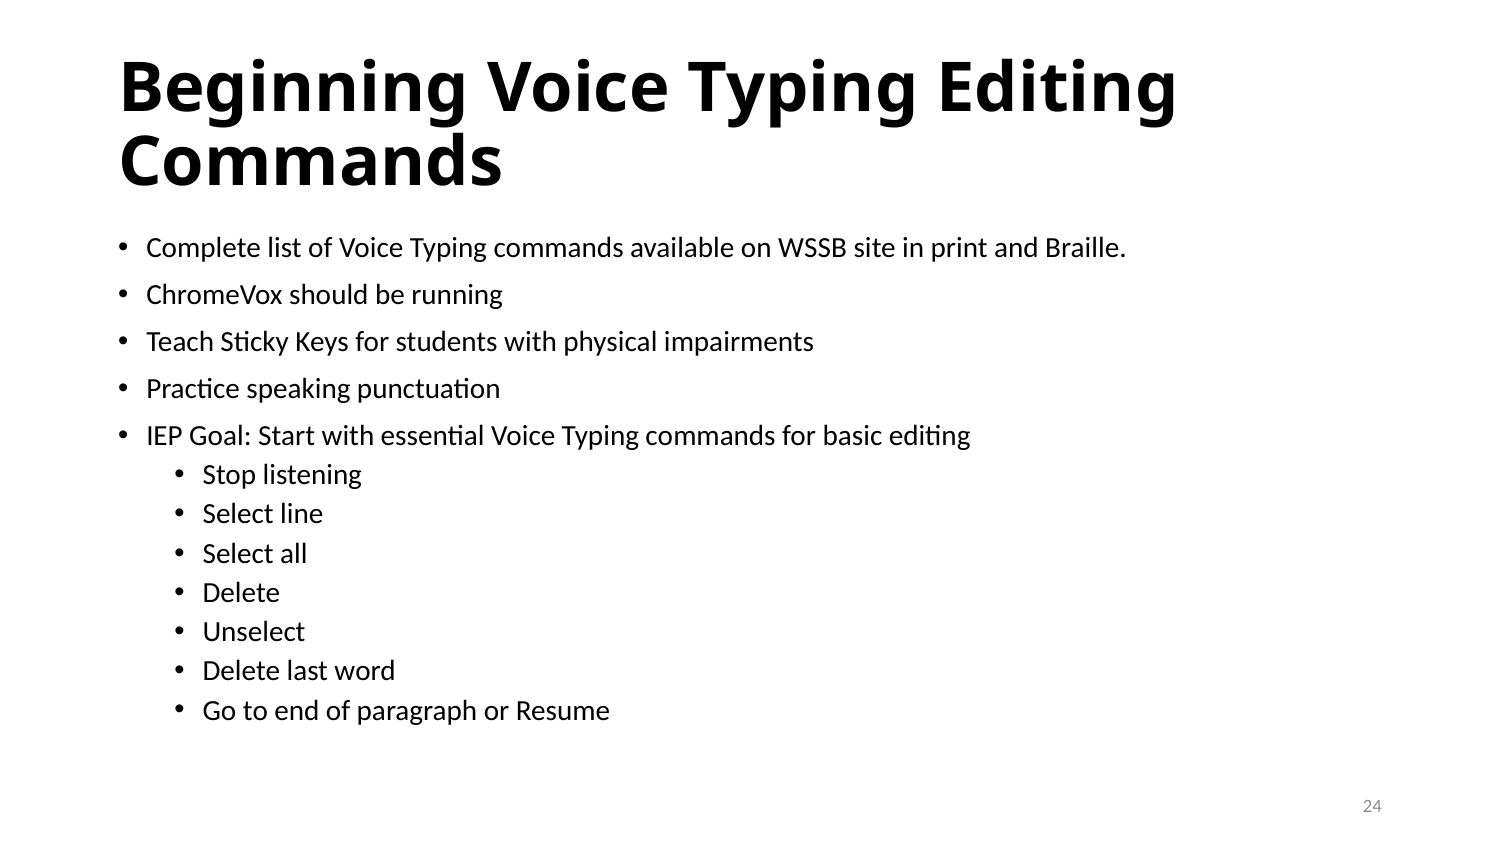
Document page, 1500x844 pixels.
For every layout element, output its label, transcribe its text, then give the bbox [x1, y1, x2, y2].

list Complete list of Voice Typing commands available on WSSB site in print and Braille. ChromeVox should be running Teach Sticky Keys for students with physical impairments Practice speaking punctuation IEP Goal: Start with essential Voice Typing commands for basic editing Stop listening Select line Select all Delete Unselect Delete last word Go to end of paragraph or Resume [103, 224, 1397, 760]
title Beginning Voice Typing Editing Commands [103, 44, 1397, 208]
slide_number 24 [1059, 782, 1397, 827]
